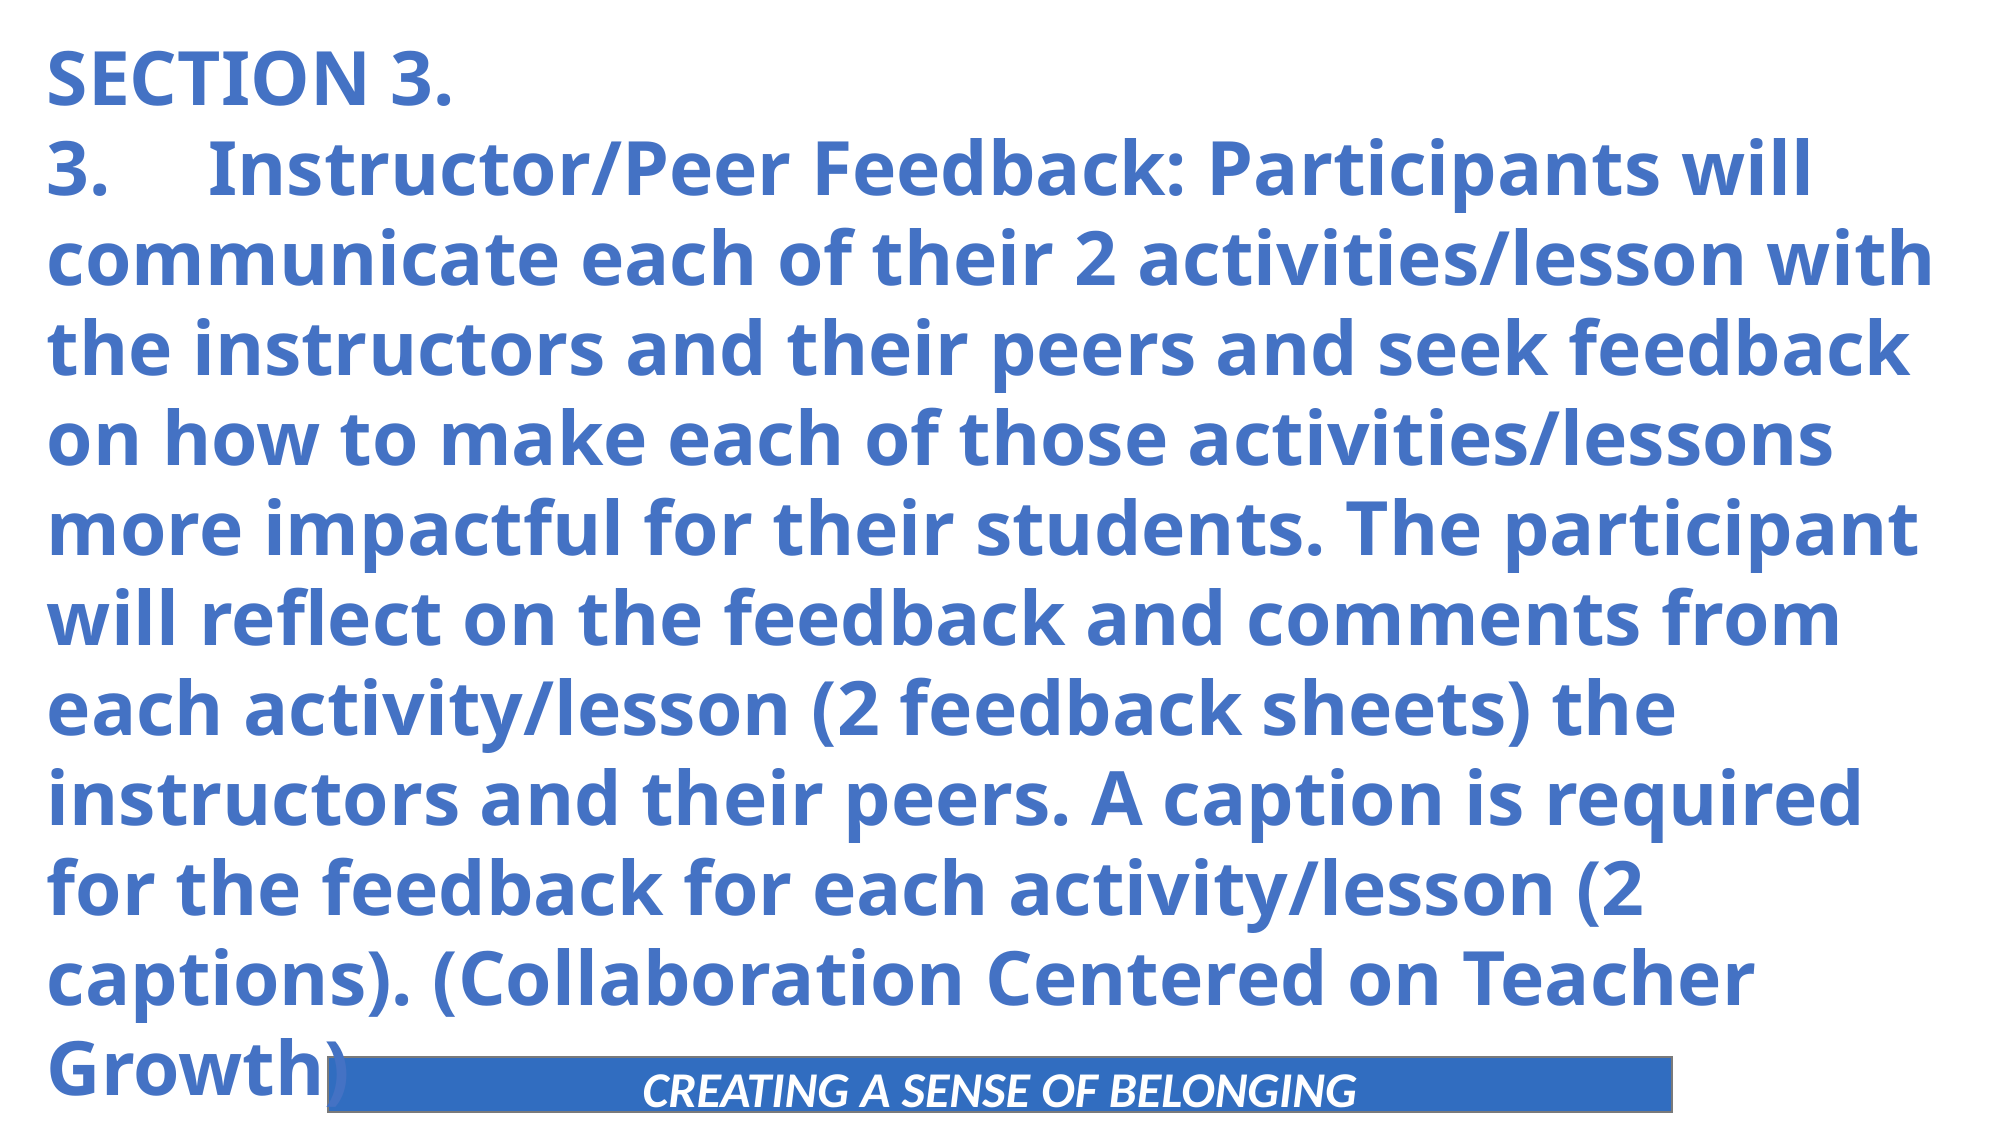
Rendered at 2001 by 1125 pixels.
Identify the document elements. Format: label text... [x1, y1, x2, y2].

text_box SECTION 3. 3. Instructor/Peer Feedback: Participants will communicate each of their 2 activities/lesson with the instructors and their peers and seek feedback on how to make each of those activities/lessons more impactful for their students. The participant will reflect on the feedback and comments from each activity/lesson (2 feedback sheets) the instructors and their peers. A caption is required for the feedback for each activity/lesson (2 captions). (Collaboration Centered on Teacher Growth) [32, 23, 1968, 1125]
